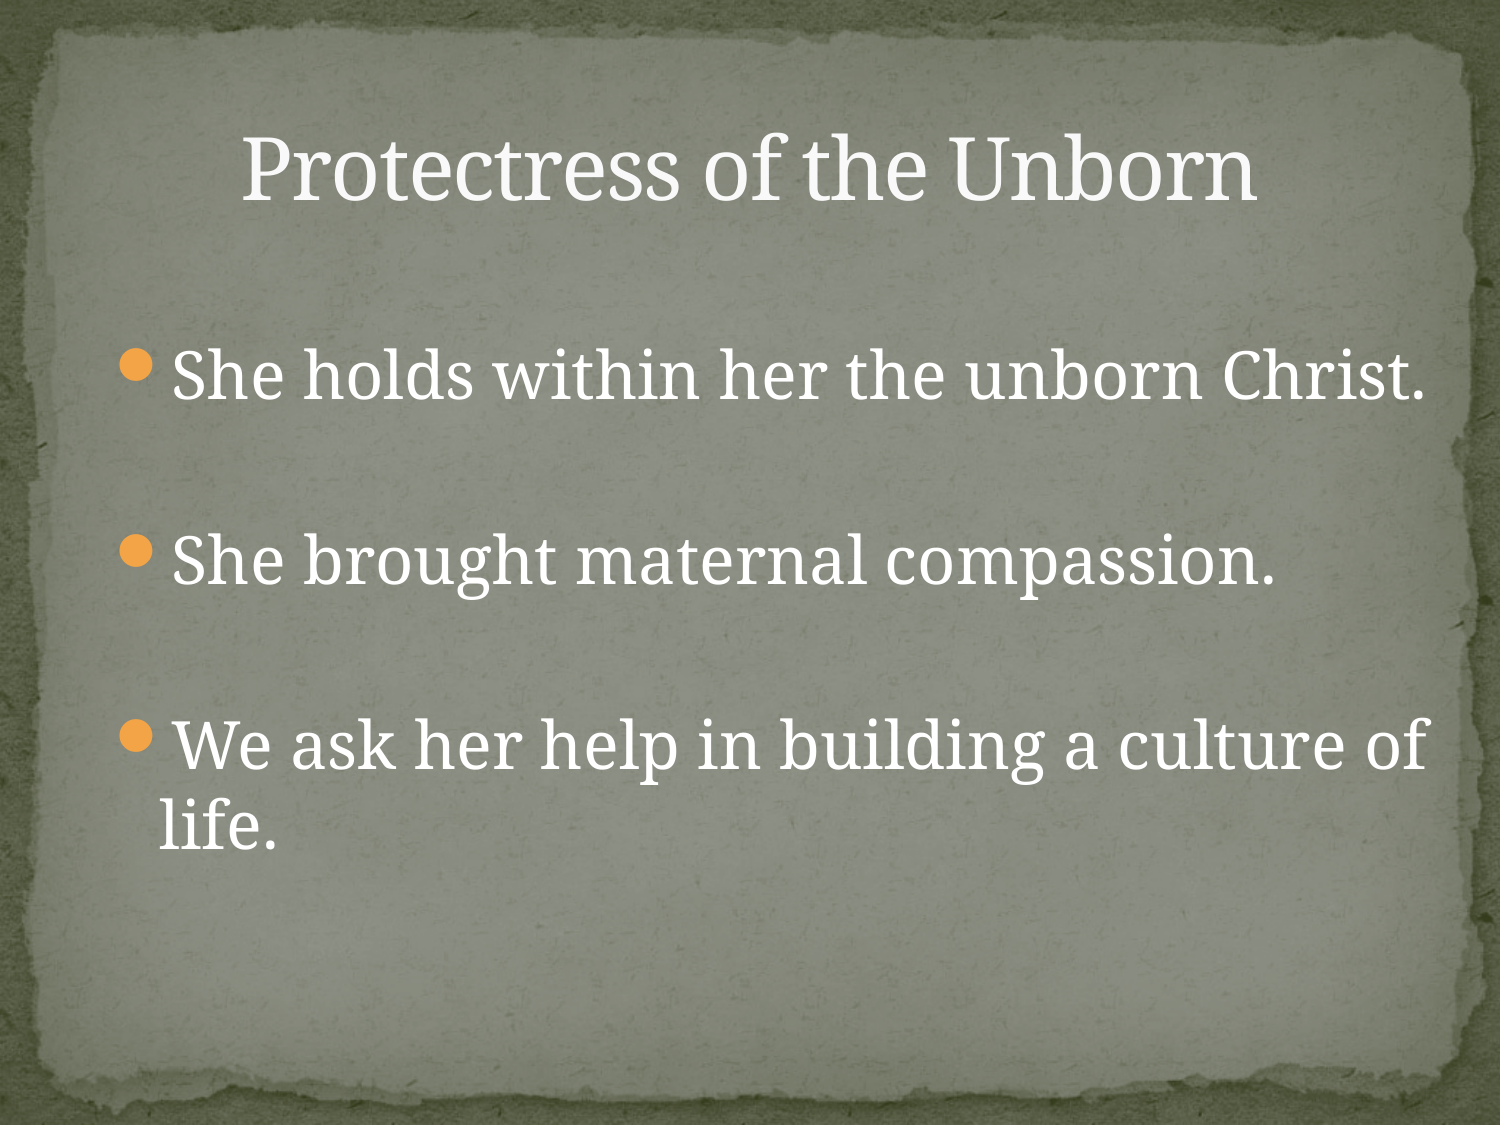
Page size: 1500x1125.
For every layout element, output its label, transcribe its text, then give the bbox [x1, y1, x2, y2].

title Protectress of the Unborn [74, 24, 1425, 225]
list She holds within her the unborn Christ. She brought maternal compassion. We ask her help in building a culture of life. [99, 324, 1450, 1038]
